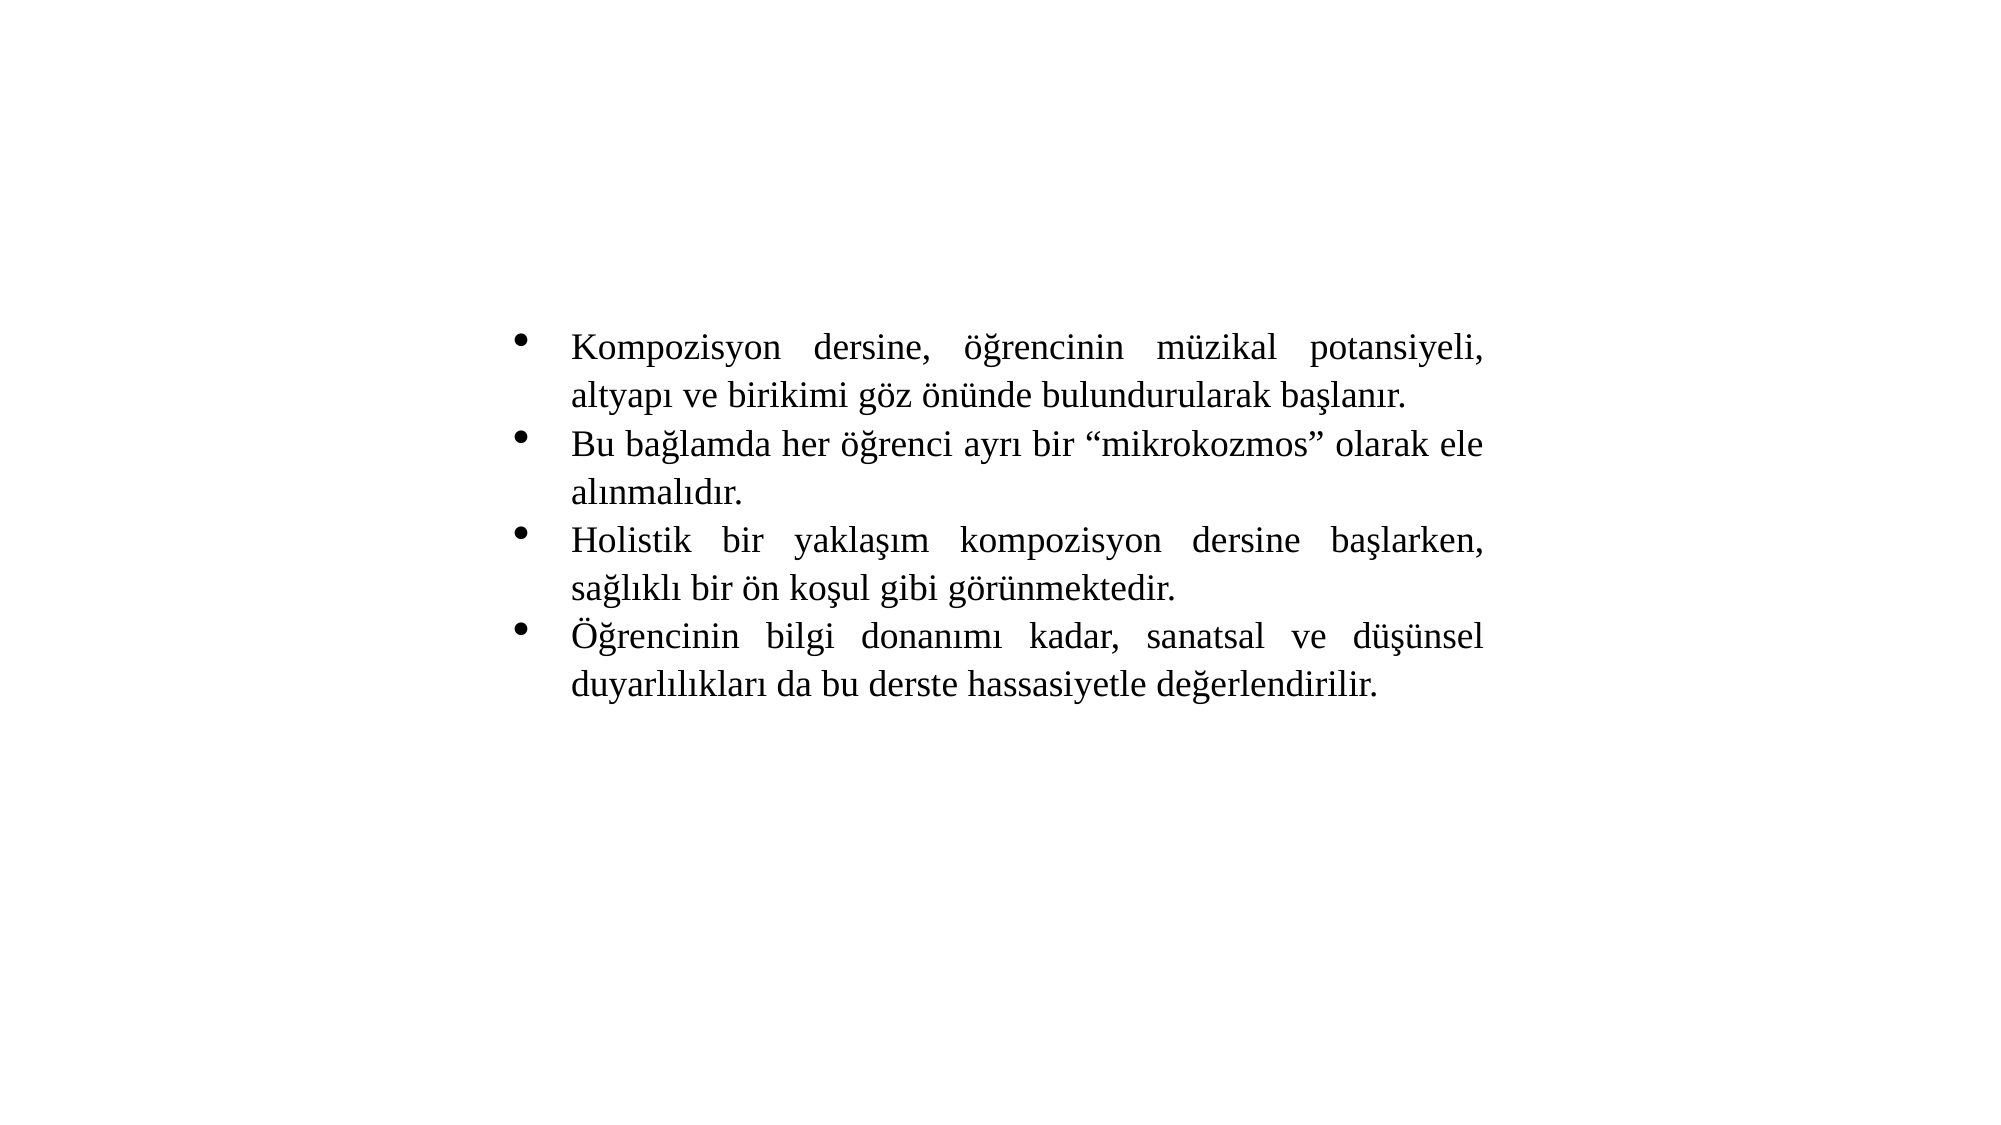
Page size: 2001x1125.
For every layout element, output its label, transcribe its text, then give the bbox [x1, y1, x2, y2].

text_box Kompozisyon dersine, öğrencinin müzikal potansiyeli, altyapı ve birikimi göz önünde bulundurularak başlanır. Bu bağlamda her öğrenci ayrı bir “mikrokozmos” olarak ele alınmalıdır. Holistik bir yaklaşım kompozisyon dersine başlarken, sağlıklı bir ön koşul gibi görünmektedir. Öğrencinin bilgi donanımı kadar, sanatsal ve düşünsel duyarlılıkları da bu derste hassasiyetle değerlendirilir. [500, 311, 1500, 760]
